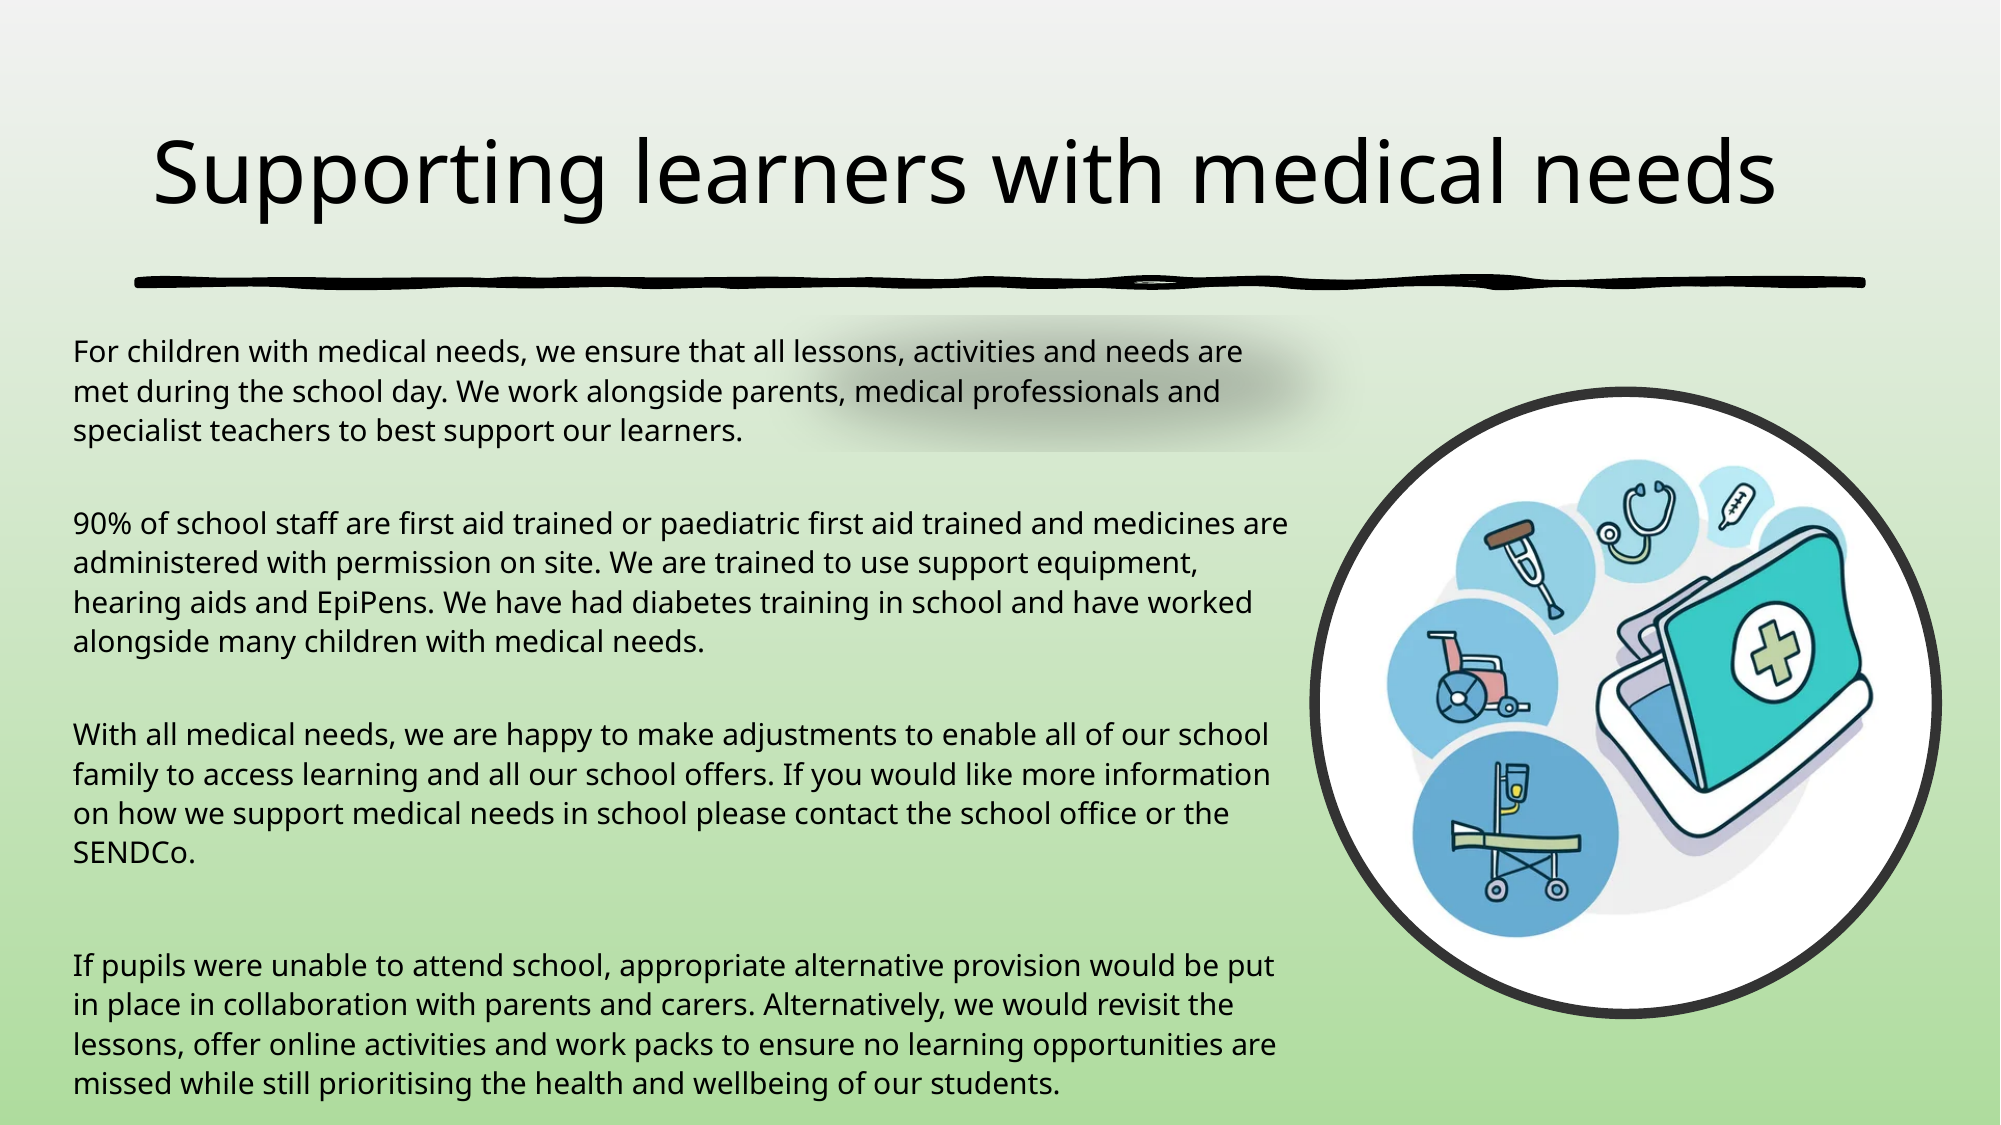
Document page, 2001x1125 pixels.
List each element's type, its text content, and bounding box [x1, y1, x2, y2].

list For children with medical needs, we ensure that all lessons, activities and needs are met during the school day. We work alongside parents, medical professionals and specialist teachers to best support our learners. 90% of school staff are first aid trained or paediatric first aid trained and medicines are administered with permission on site. We are trained to use support equipment, hearing aids and EpiPens. We have had diabetes training in school and have worked alongside many children with medical needs. With all medical needs, we are happy to make adjustments to enable all of our school family to access learning and all our school offers. If you would like more information on how we support medical needs in school please contact the school office or the SENDCo. If pupils were unable to attend school, appropriate alternative provision would be put in place in collaboration with parents and carers. Alternatively, we would revisit the lessons, offer online activities and work packs to ensure no learning opportunities are missed while still prioritising the health and wellbeing of our students. [57, 321, 1310, 1125]
picture [1314, 391, 1937, 1014]
title Supporting learners with medical needs [137, 59, 1863, 278]
